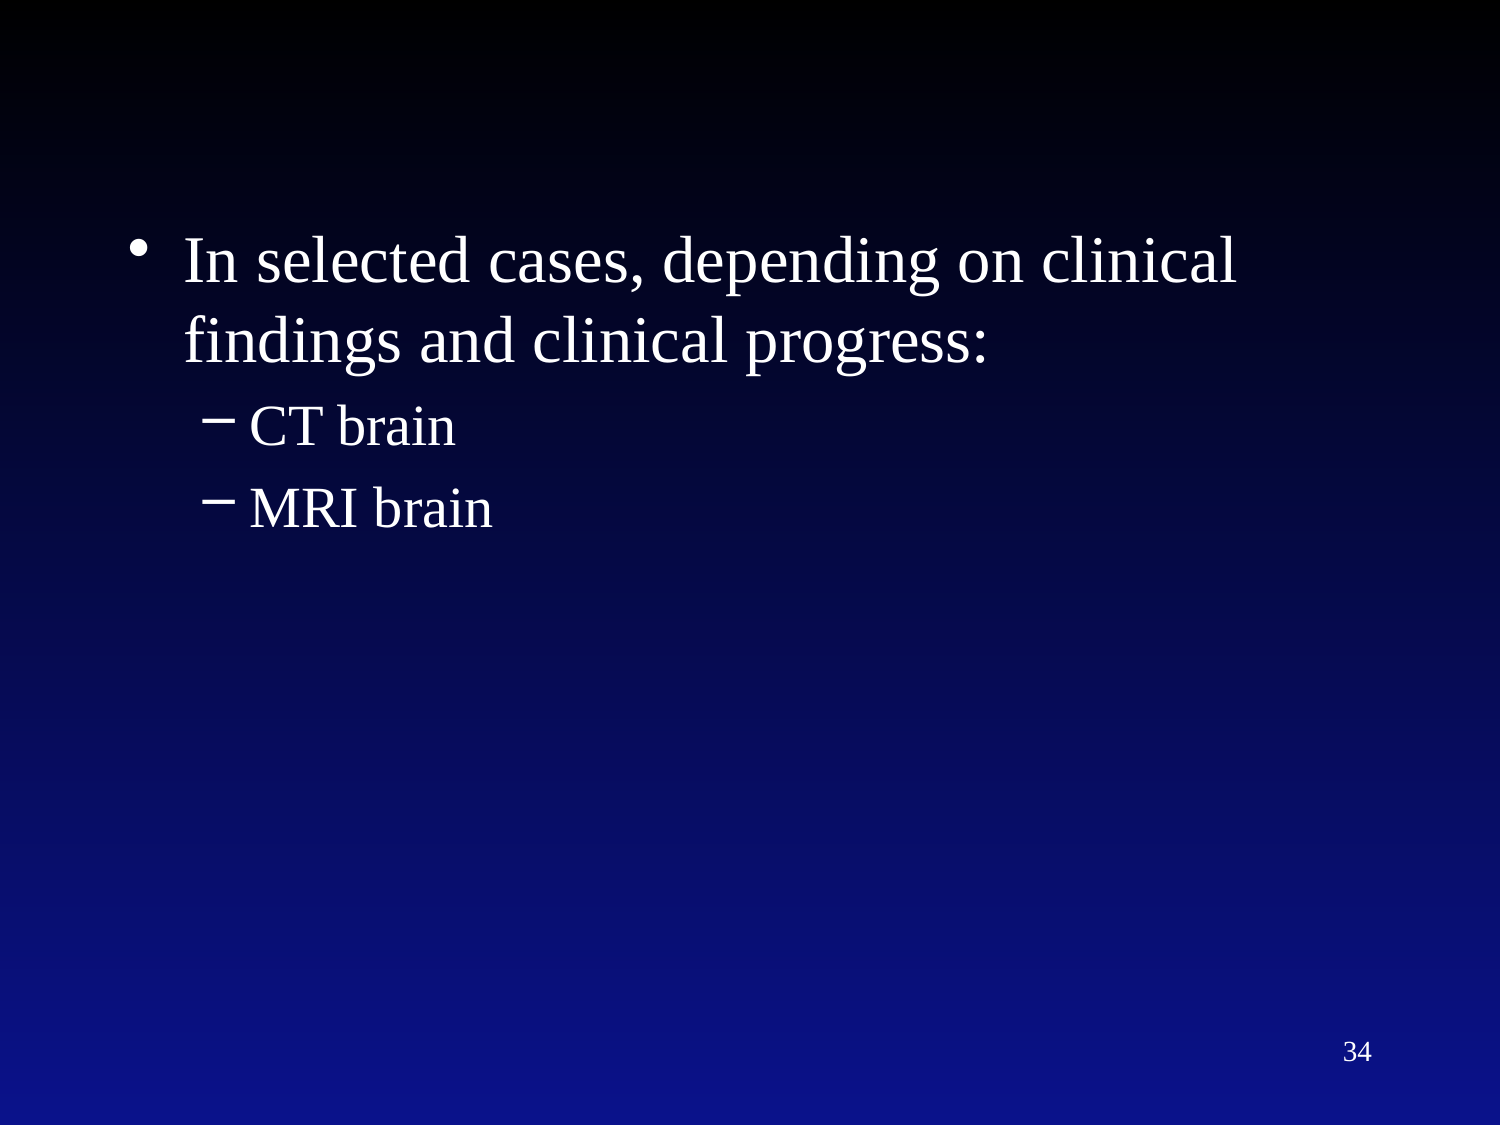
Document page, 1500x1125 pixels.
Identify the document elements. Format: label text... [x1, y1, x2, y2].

list In selected cases, depending on clinical findings and clinical progress: CT brain MRI brain [112, 207, 1388, 1001]
slide_number 34 [1074, 1024, 1388, 1101]
